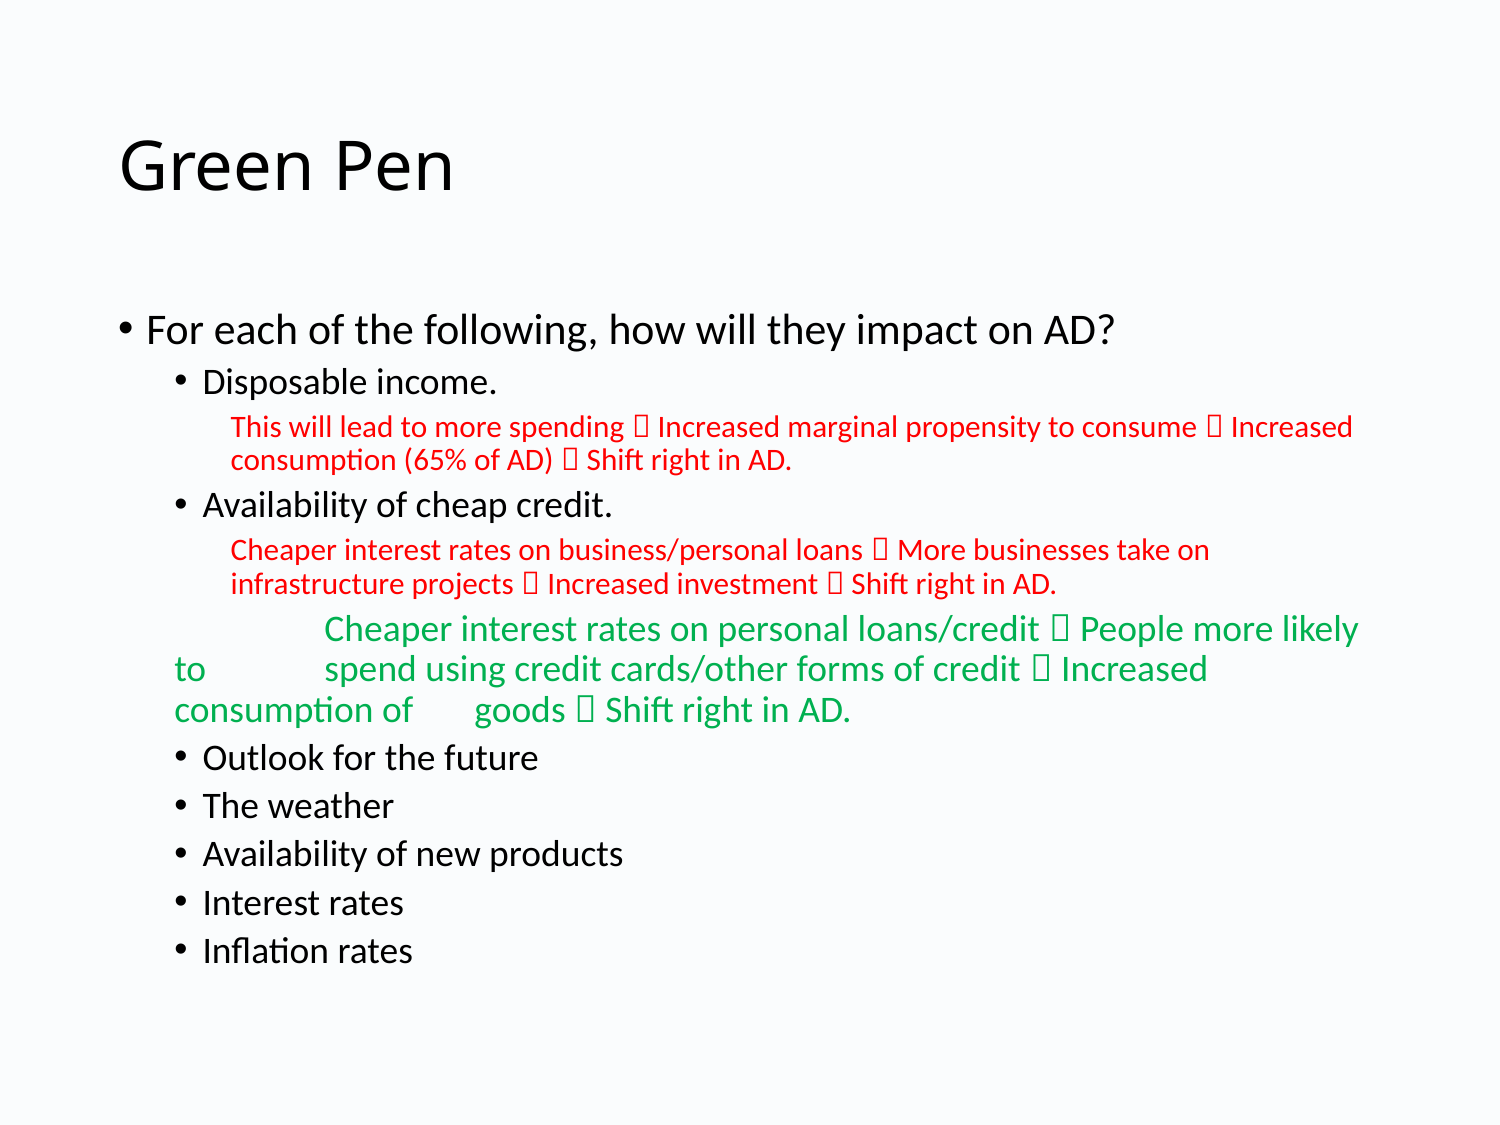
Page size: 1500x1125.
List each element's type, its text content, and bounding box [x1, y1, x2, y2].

title Green Pen [103, 59, 1397, 278]
list For each of the following, how will they impact on AD? Disposable income. This will lead to more spending  Increased marginal propensity to consume  Increased consumption (65% of AD)  Shift right in AD. Availability of cheap credit. Cheaper interest rates on business/personal loans  More businesses take on infrastructure projects  Increased investment  Shift right in AD. Cheaper interest rates on personal loans/credit  People more likely to spend using credit cards/other forms of credit  Increased consumption of goods  Shift right in AD. Outlook for the future The weather Availability of new products Interest rates Inflation rates [103, 299, 1397, 1014]
